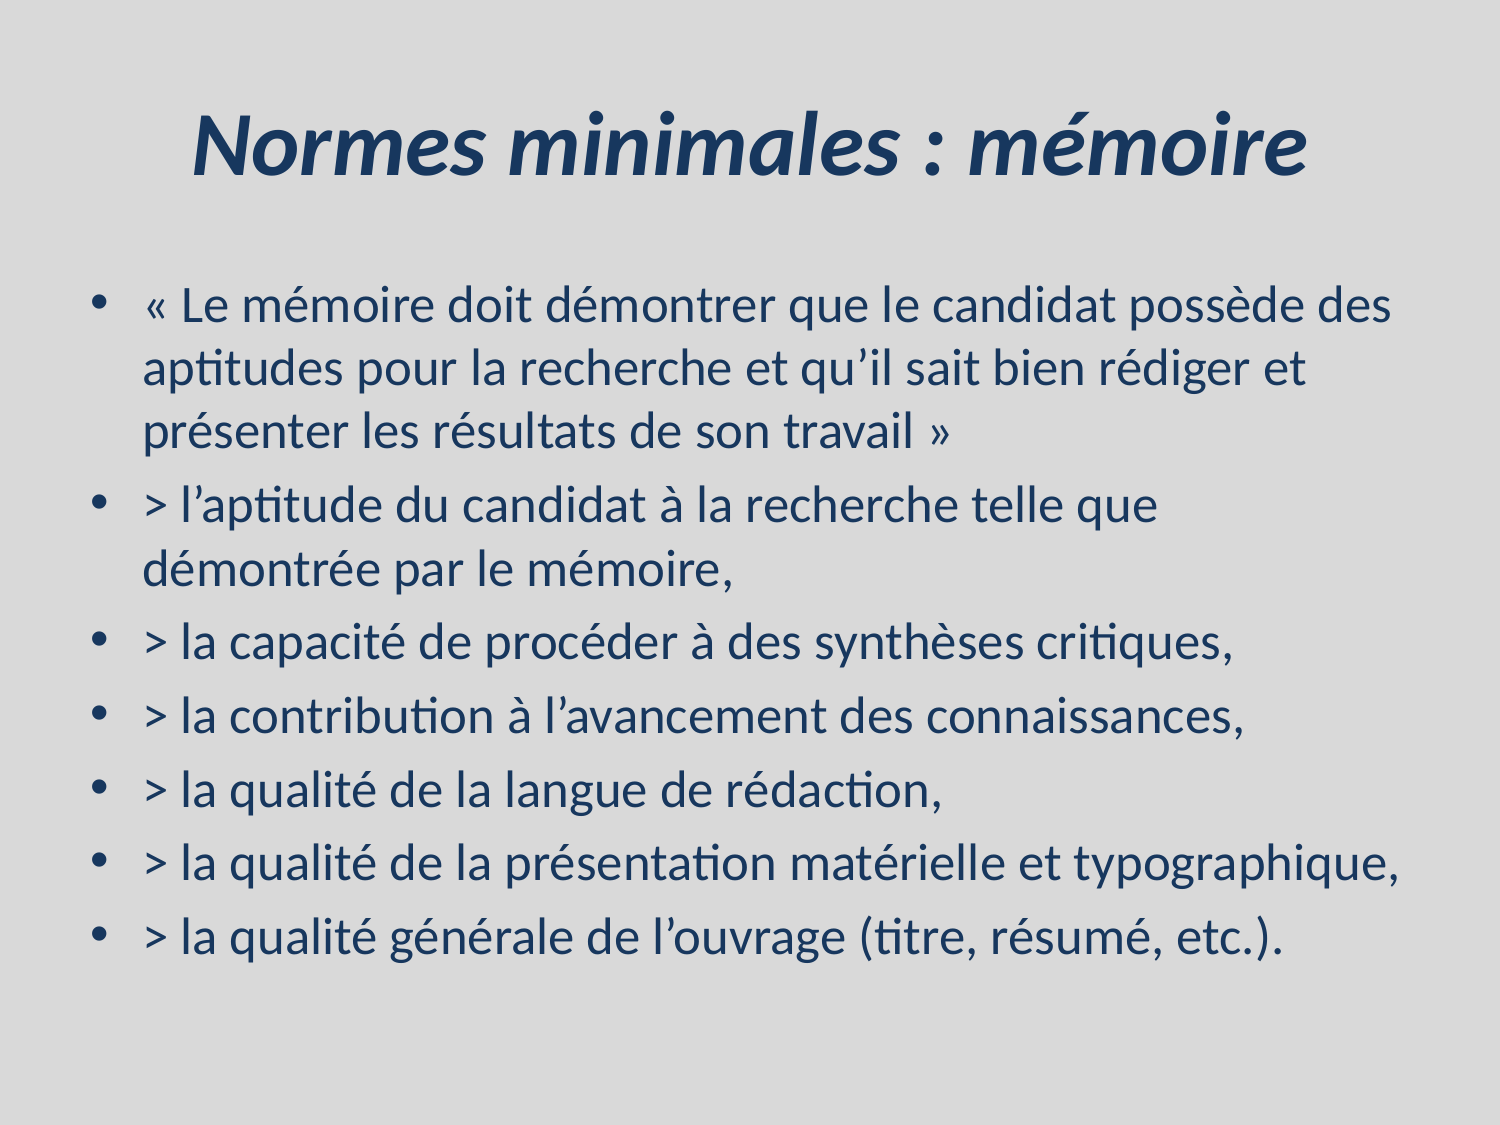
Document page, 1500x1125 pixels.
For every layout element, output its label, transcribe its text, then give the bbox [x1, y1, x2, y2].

list « Le mémoire doit démontrer que le candidat possède des aptitudes pour la recherche et qu’il sait bien rédiger et présenter les résultats de son travail » > l’aptitude du candidat à la recherche telle que démontrée par le mémoire, > la capacité de procéder à des synthèses critiques, > la contribution à l’avancement des connaissances, > la qualité de la langue de rédaction, > la qualité de la présentation matérielle et typographique, > la qualité générale de l’ouvrage (titre, résumé, etc.). [75, 262, 1425, 1005]
title Normes minimales : mémoire [75, 45, 1425, 233]
